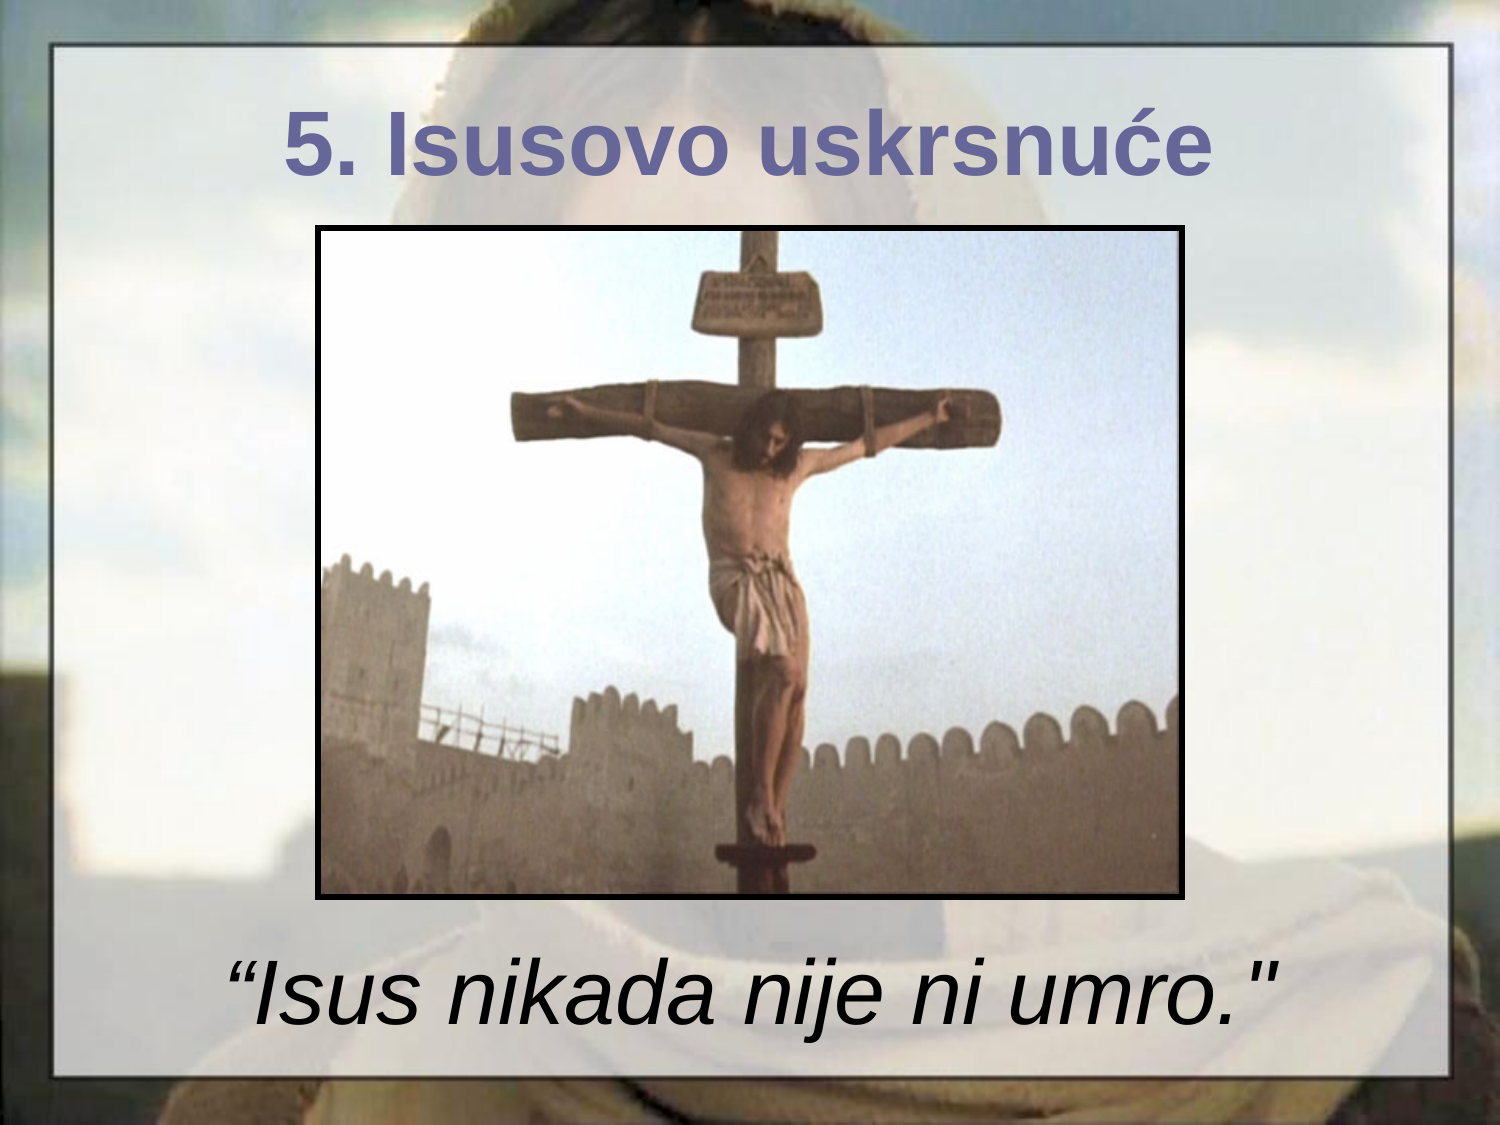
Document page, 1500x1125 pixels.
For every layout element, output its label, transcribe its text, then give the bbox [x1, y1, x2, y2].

picture [0, 0, 1500, 45]
title “Isus nikada nije ni umro." [75, 916, 1425, 1059]
picture [0, 233, 1500, 1125]
picture [320, 231, 1179, 894]
text_box 5. Isusovo uskrsnuće [0, 45, 1500, 233]
